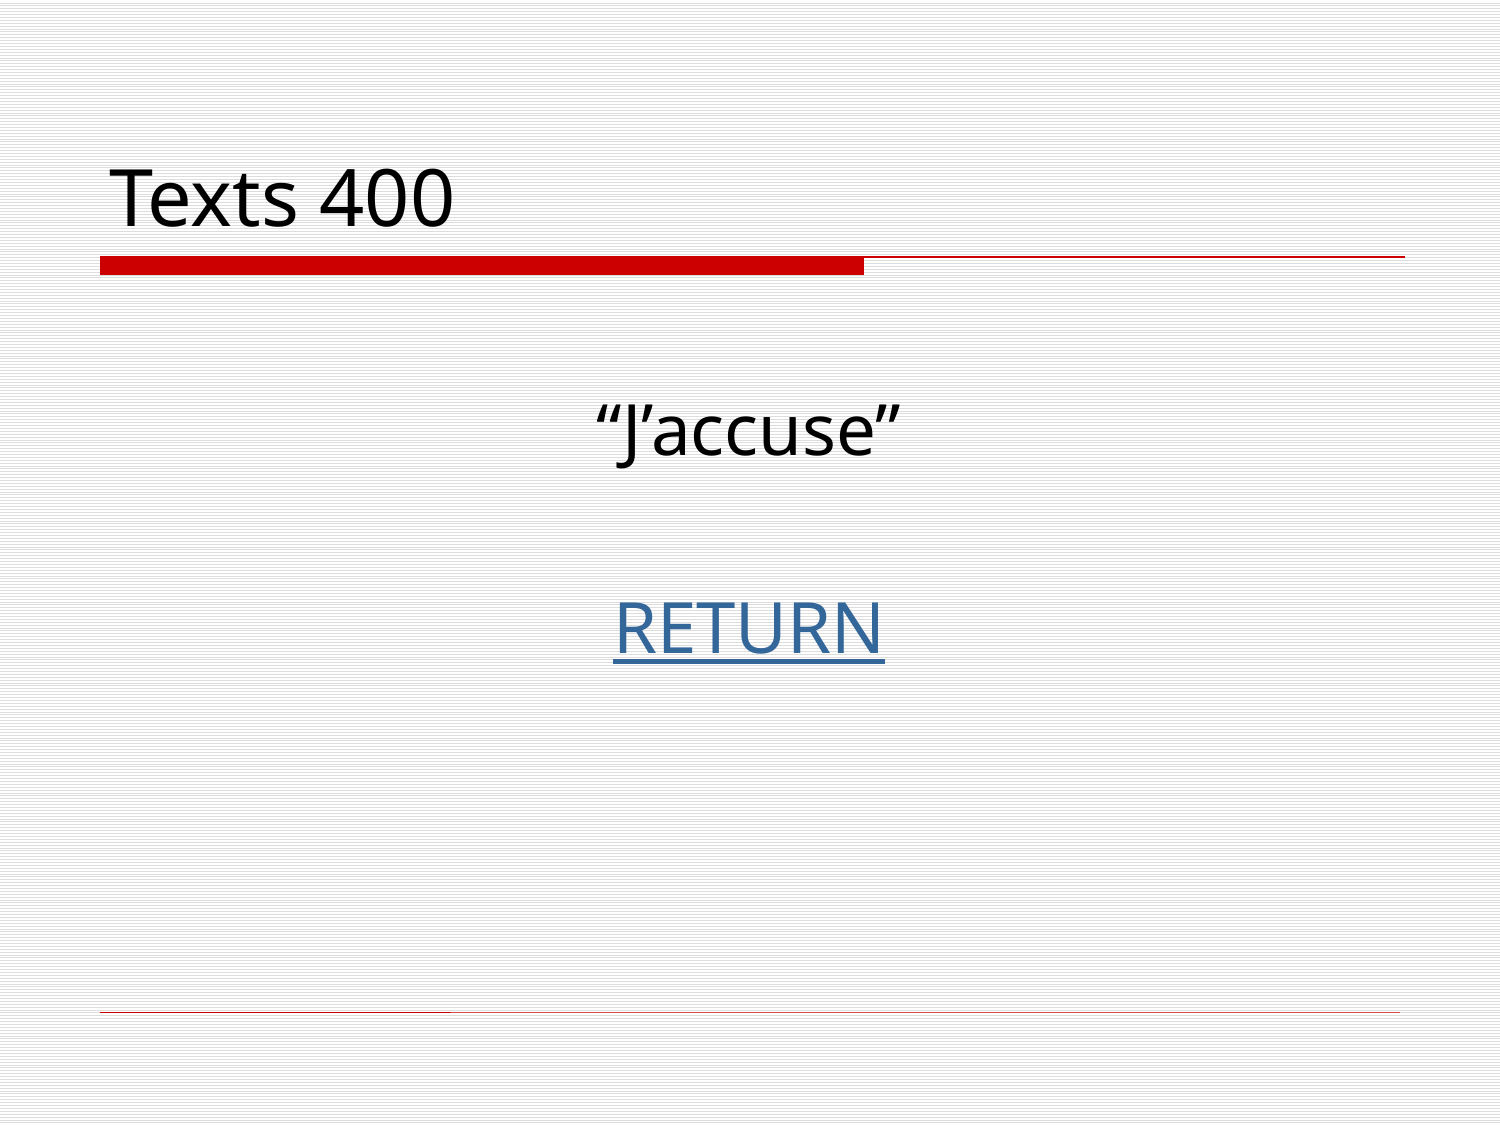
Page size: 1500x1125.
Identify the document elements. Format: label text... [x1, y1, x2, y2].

list “J’accuse” RETURN [92, 287, 1406, 988]
title Texts 400 [93, 49, 1407, 250]
